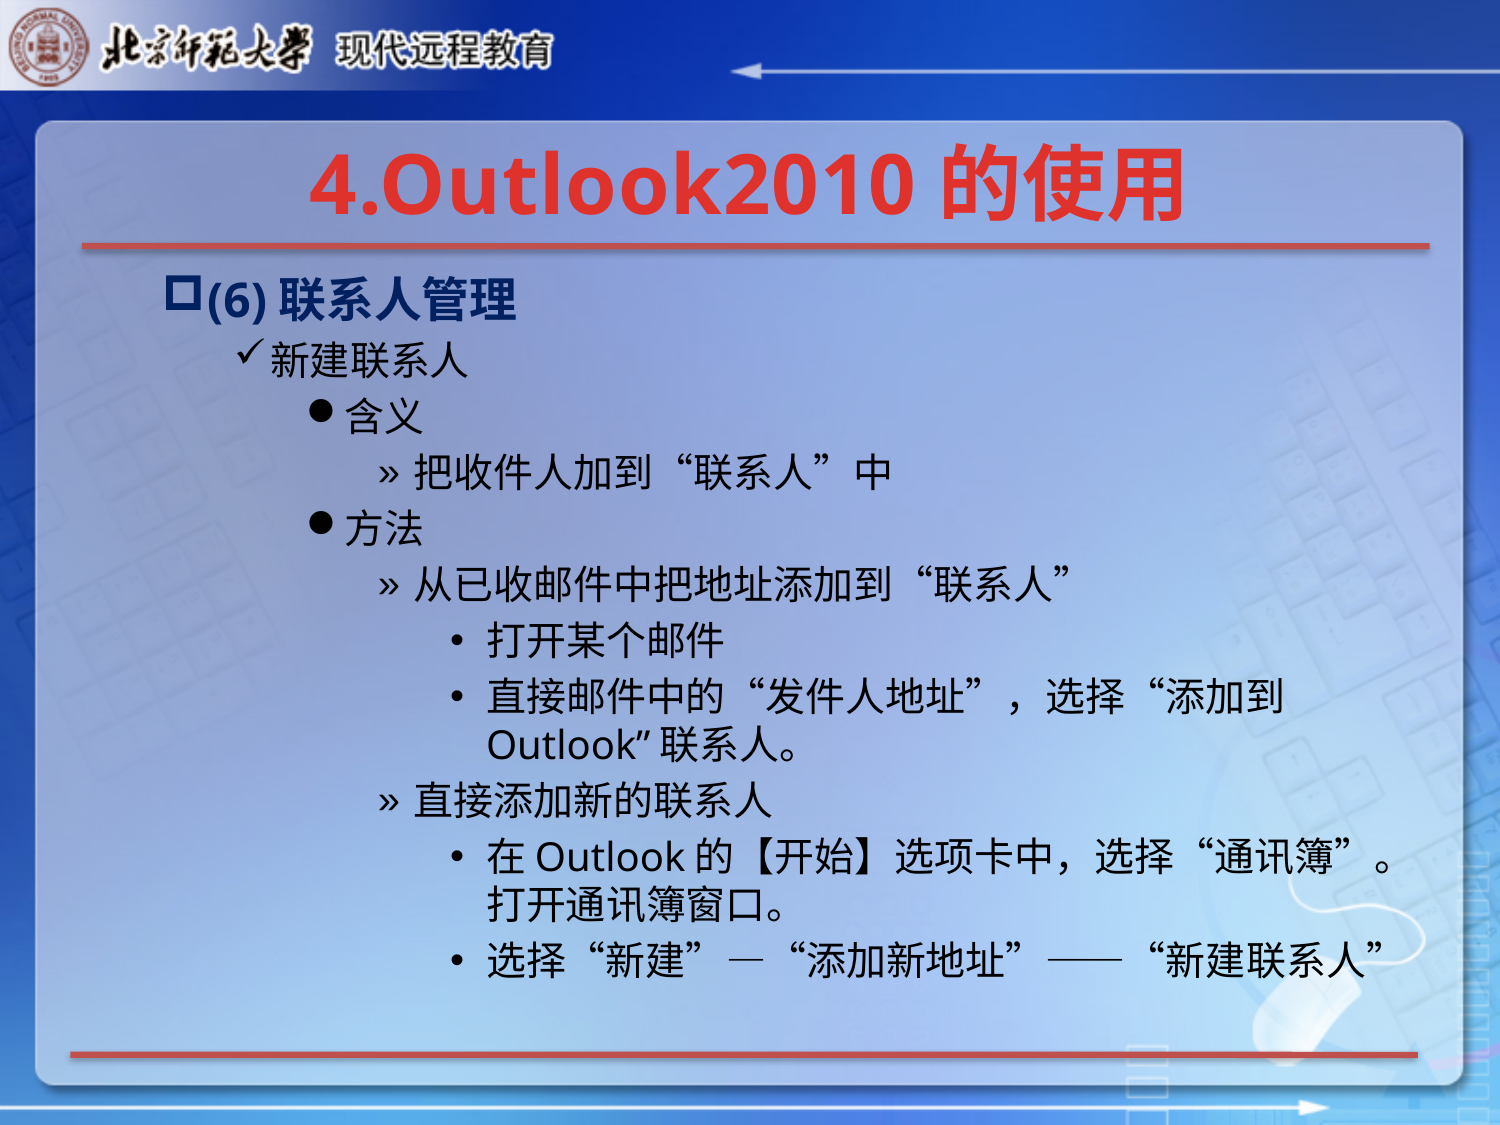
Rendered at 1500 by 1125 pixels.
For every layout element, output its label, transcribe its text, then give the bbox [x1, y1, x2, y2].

picture [0, 0, 1500, 1125]
title 4.Outlook2010的使用 [75, 128, 1425, 233]
list (6)联系人管理 新建联系人 含义 把收件人加到“联系人”中 方法 从已收邮件中把地址添加到“联系人” 打开某个邮件 直接邮件中的“发件人地址”，选择“添加到Outlook”联系人。 直接添加新的联系人 在Outlook的【开始】选项卡中，选择“通讯簿”。打开通讯簿窗口。 选择“新建”—“添加新地址”——“新建联系人” [75, 262, 1425, 1043]
